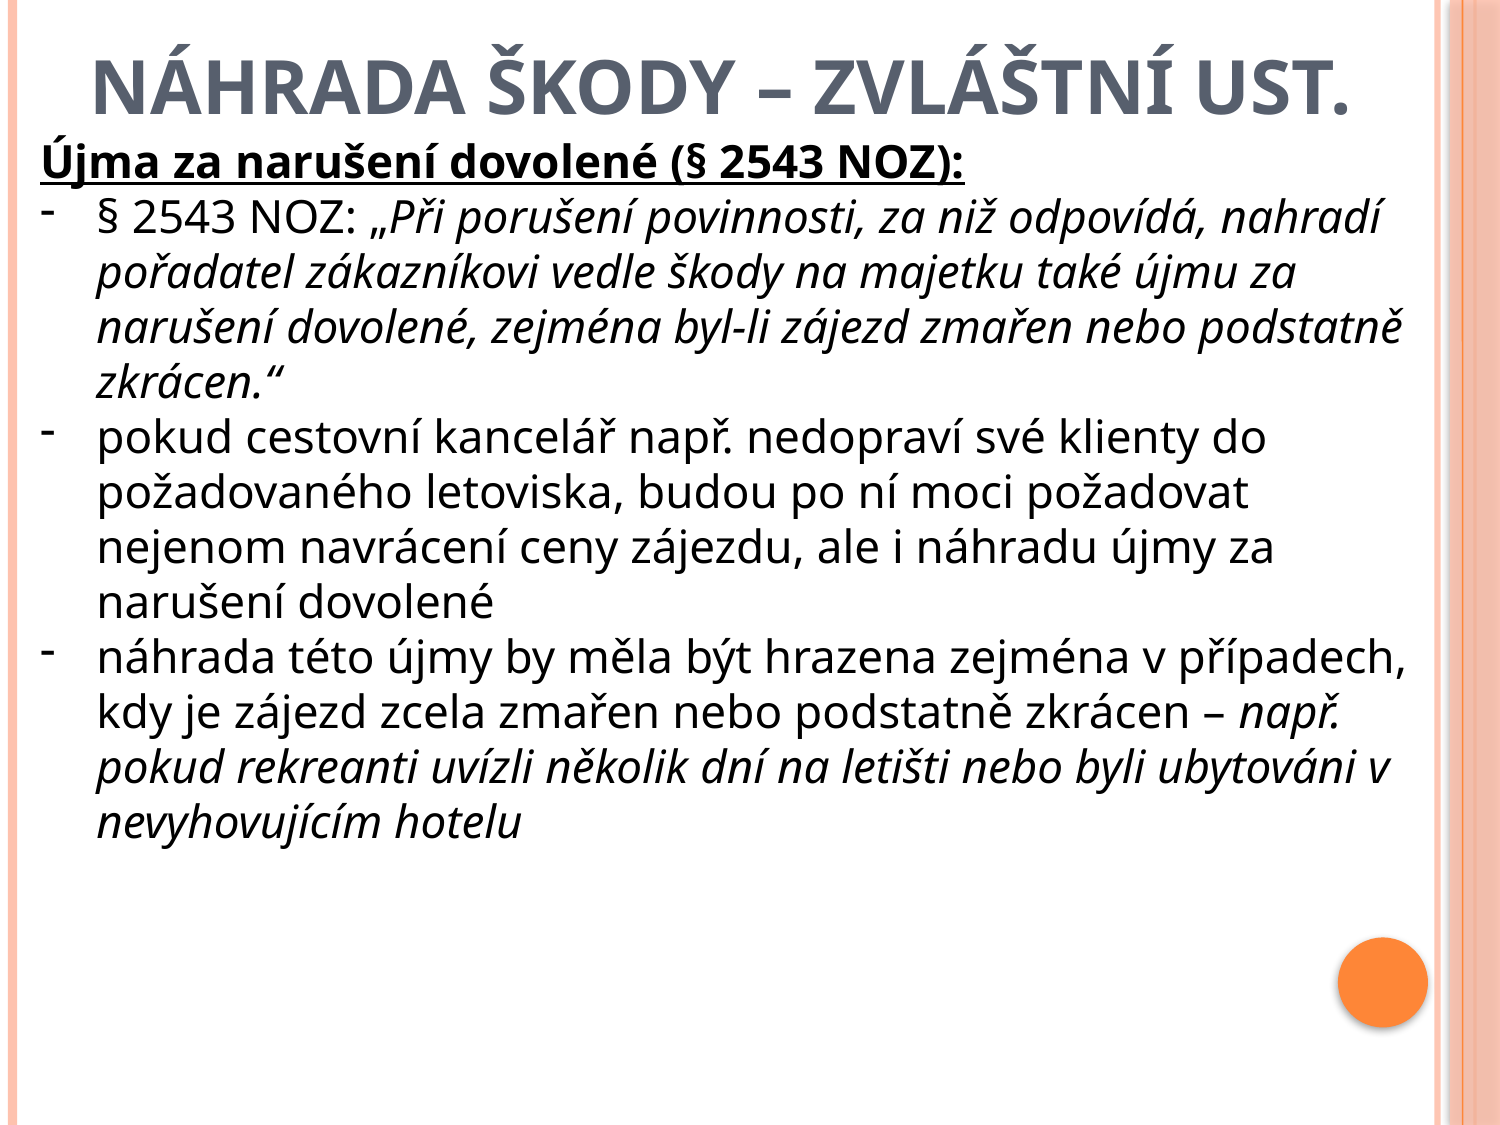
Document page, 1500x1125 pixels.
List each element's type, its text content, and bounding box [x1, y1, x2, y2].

text_box Újma za narušení dovolené (§ 2543 NOZ): § 2543 NOZ: „Při porušení povinnosti, za niž odpovídá, nahradí pořadatel zákazníkovi vedle škody na majetku také újmu za narušení dovolené, zejména byl-li zájezd zmařen nebo podstatně zkrácen.“ pokud cestovní kancelář např. nedopraví své klienty do požadovaného letoviska, budou po ní moci požadovat nejenom navrácení ceny zájezdu, ale i náhradu újmy za narušení dovolené náhrada této újmy by měla být hrazena zejména v případech, kdy je zájezd zcela zmařen nebo podstatně zkrácen – např. pokud rekreanti uvízli několik dní na letišti nebo byli ubytováni v nevyhovujícím hotelu [25, 125, 1455, 855]
title Náhrada škody – zvláštní ust. [75, 30, 1425, 125]
